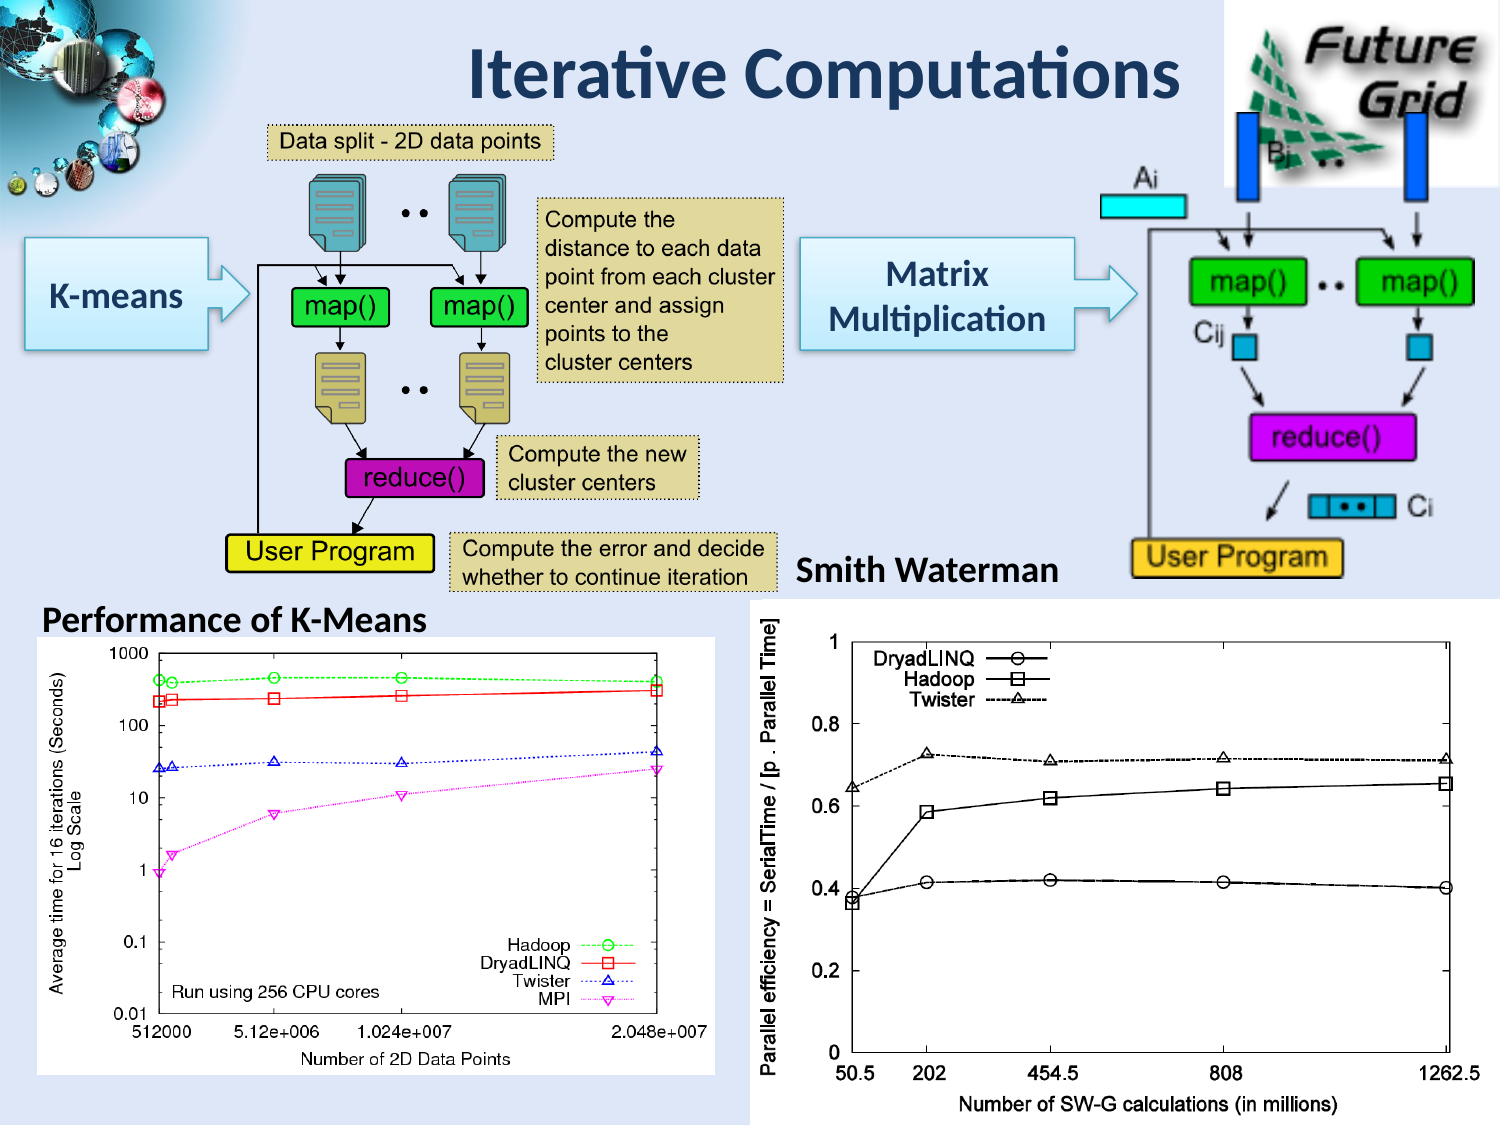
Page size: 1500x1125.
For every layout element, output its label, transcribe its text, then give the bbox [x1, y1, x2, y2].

text_box K-means [24, 236, 219, 351]
text_box Matrix Multiplication [799, 236, 1094, 351]
text_box Performance of K-Means [27, 587, 443, 648]
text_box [762, 537, 1500, 599]
picture [1099, 112, 1500, 537]
picture [749, 599, 1500, 1125]
title Iterative Computations [150, 0, 1500, 138]
picture [37, 637, 716, 1076]
picture [0, 0, 784, 592]
